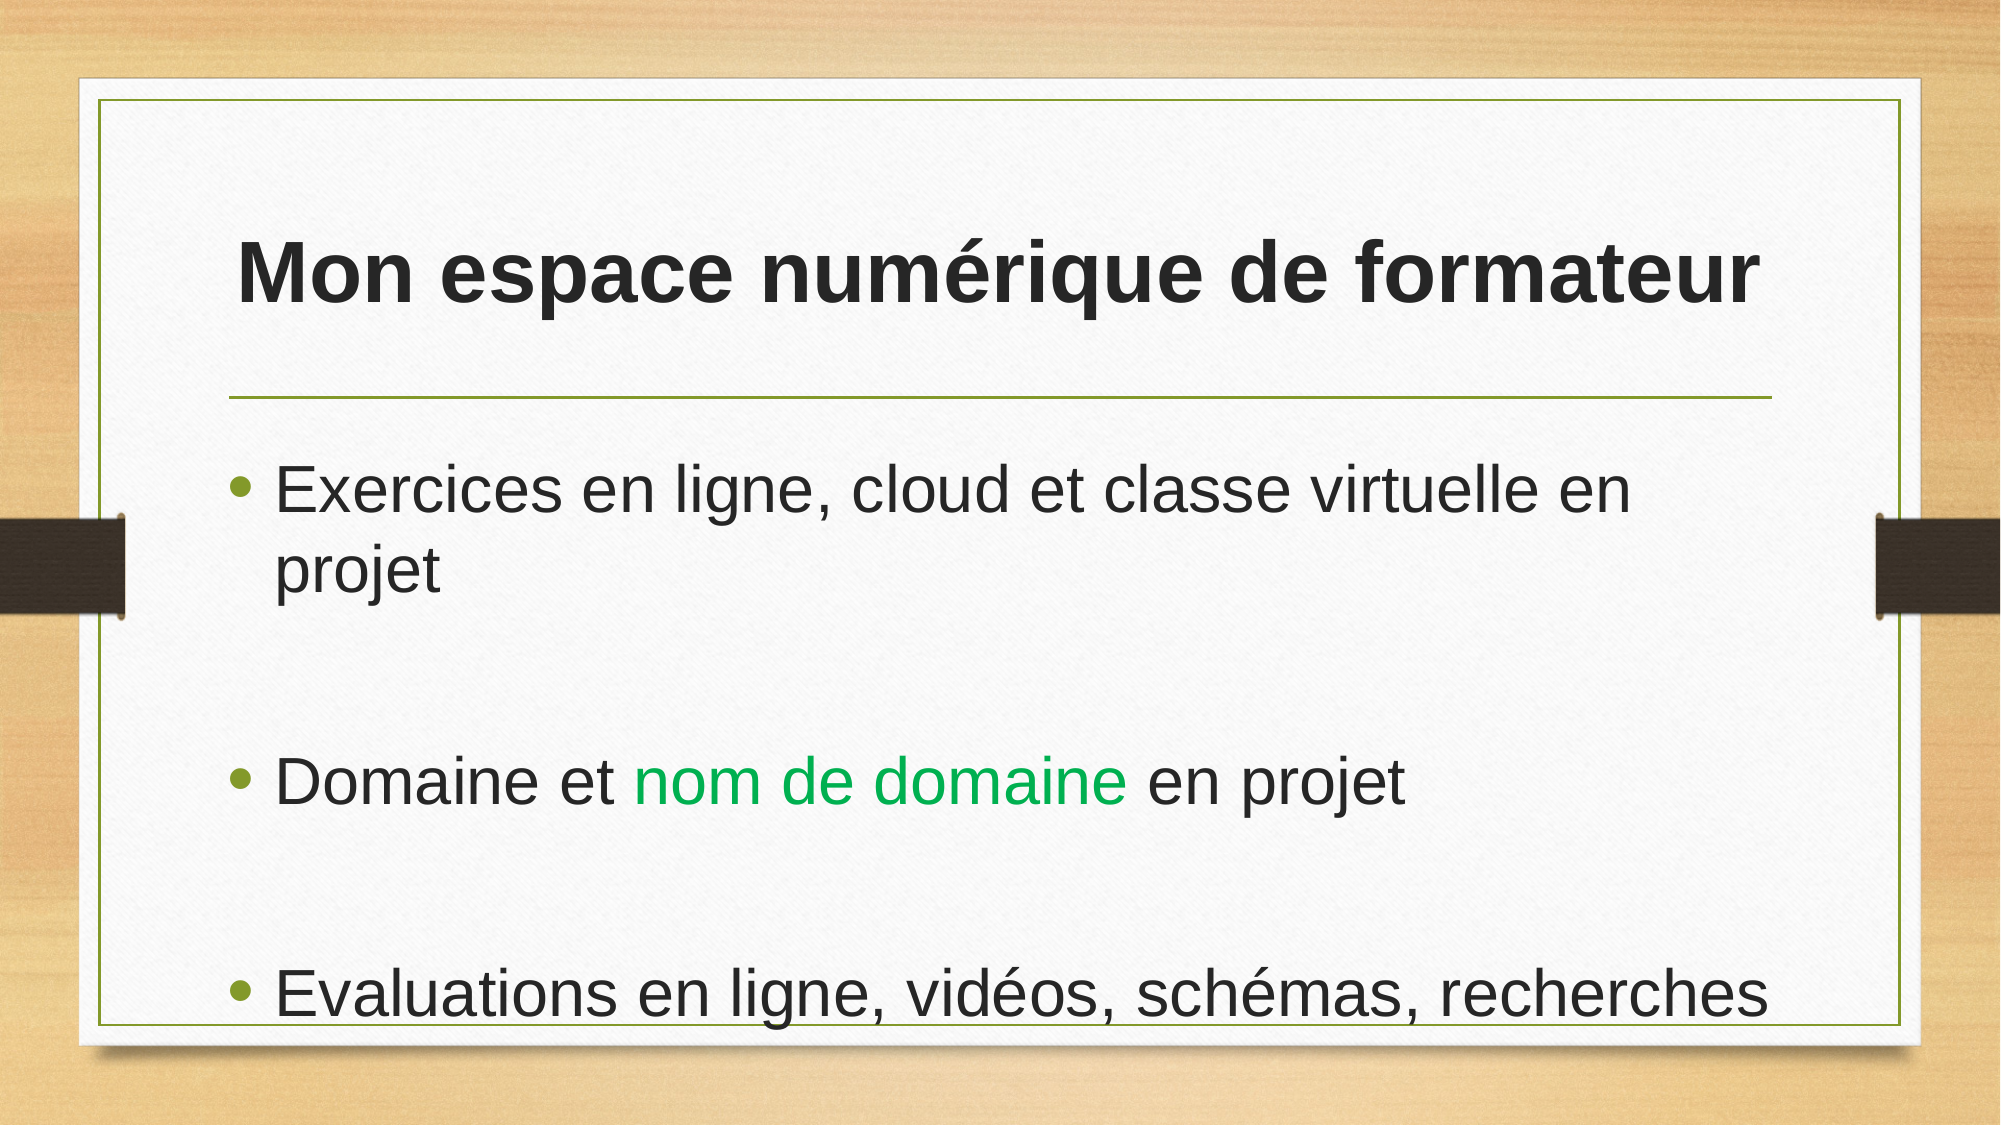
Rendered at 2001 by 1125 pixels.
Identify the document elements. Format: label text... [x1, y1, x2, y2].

title Mon espace numérique de formateur [212, 161, 1788, 375]
list Exercices en ligne, cloud et classe virtuelle en projet Domaine et nom de domaine en projet Evaluations en ligne, vidéos, schémas, recherches [212, 438, 1788, 1048]
picture [0, 0, 2001, 1125]
